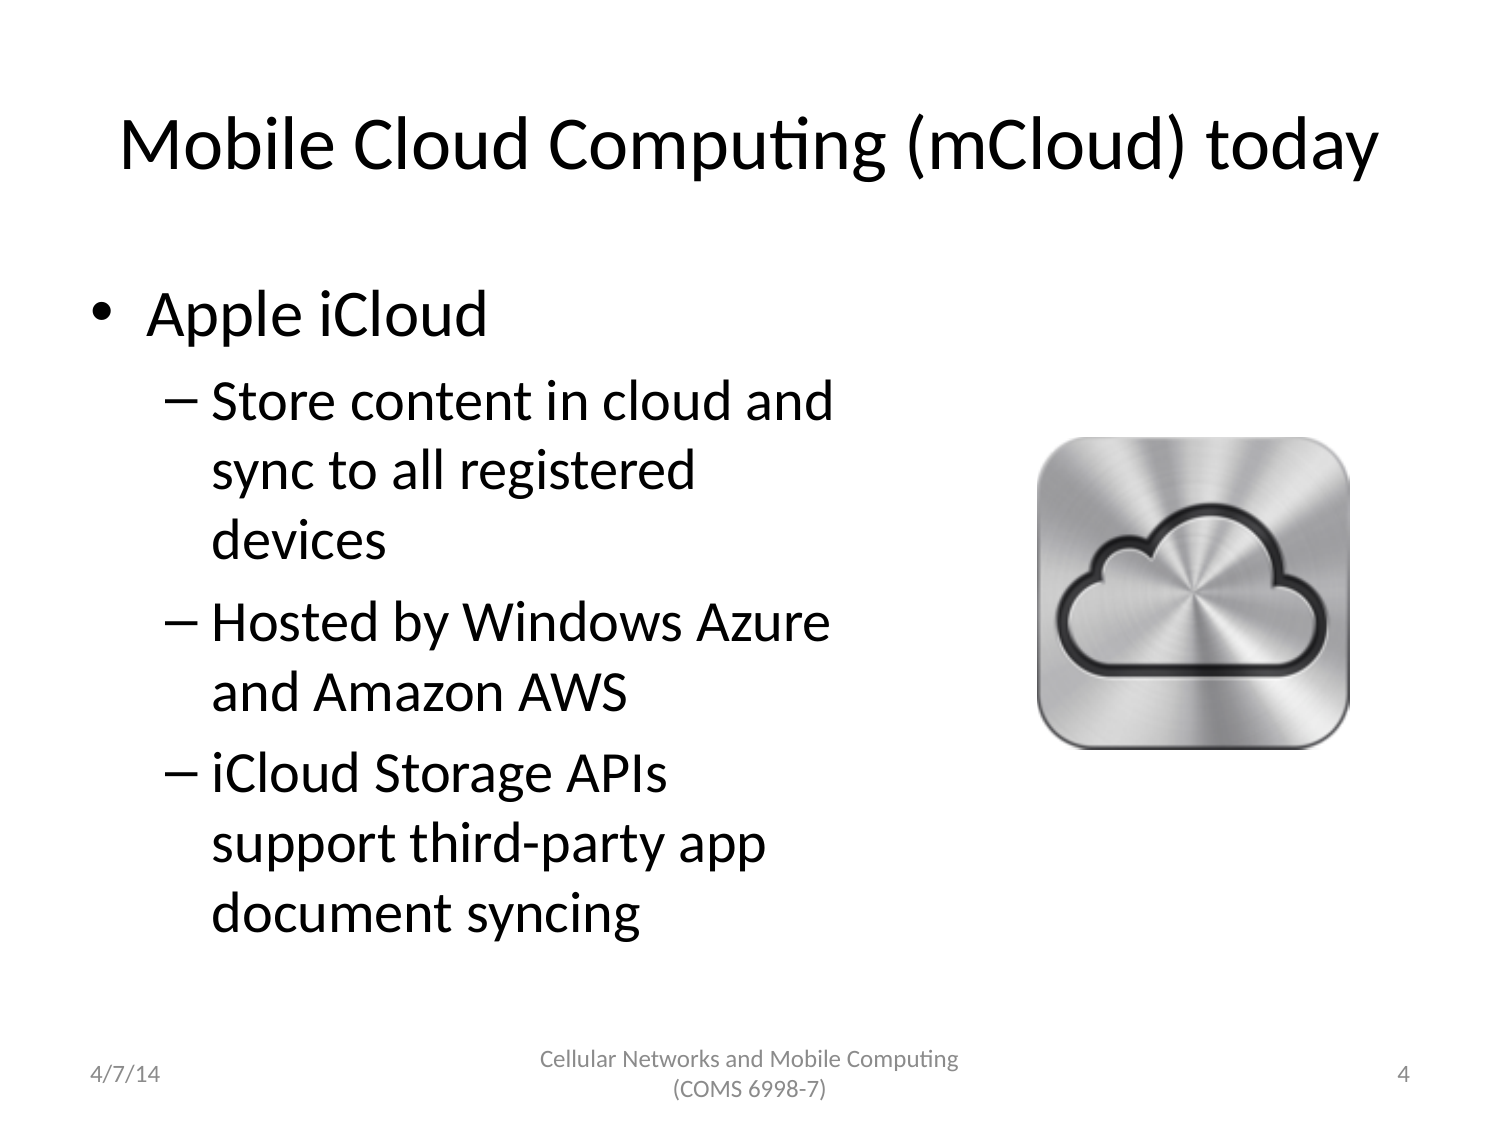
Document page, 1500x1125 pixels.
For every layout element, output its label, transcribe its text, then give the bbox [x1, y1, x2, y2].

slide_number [75, 1042, 425, 1103]
title Mobile Cloud Computing (mCloud) today [75, 45, 1425, 233]
footer Cellular Networks and Mobile Computing (COMS 6998-7) [512, 1042, 988, 1103]
picture [1037, 437, 1351, 751]
slide_number 4 [1074, 1042, 1425, 1103]
list Apple iCloud Store content in cloud and sync to all registered devices Hosted by Windows Azure and Amazon AWS iCloud Storage APIs support third-party app document syncing [75, 262, 863, 1025]
